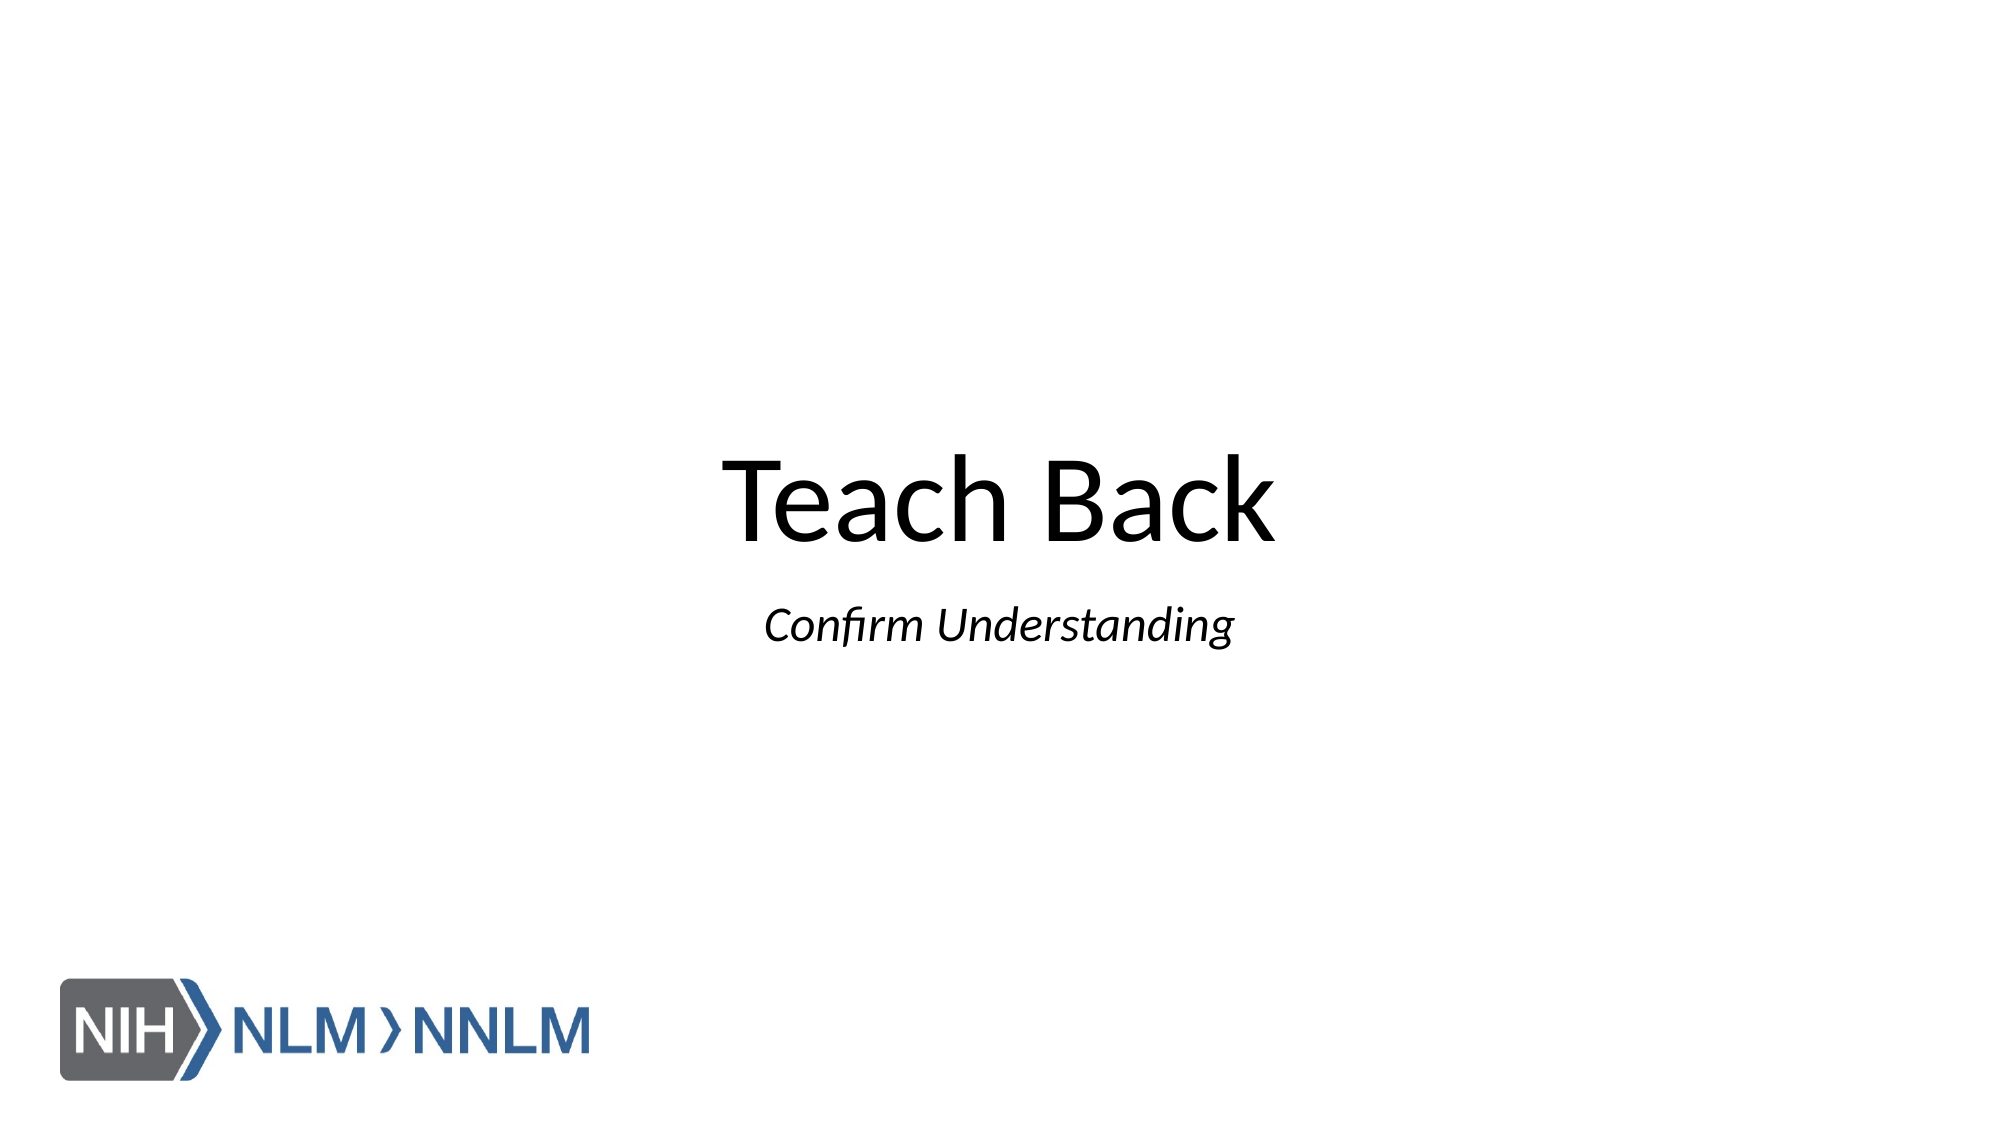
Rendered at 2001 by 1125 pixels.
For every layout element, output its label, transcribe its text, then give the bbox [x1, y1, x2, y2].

title Teach Back [249, 184, 1750, 576]
picture [60, 978, 589, 1081]
subtitle Confirm Understanding [249, 590, 1750, 863]
